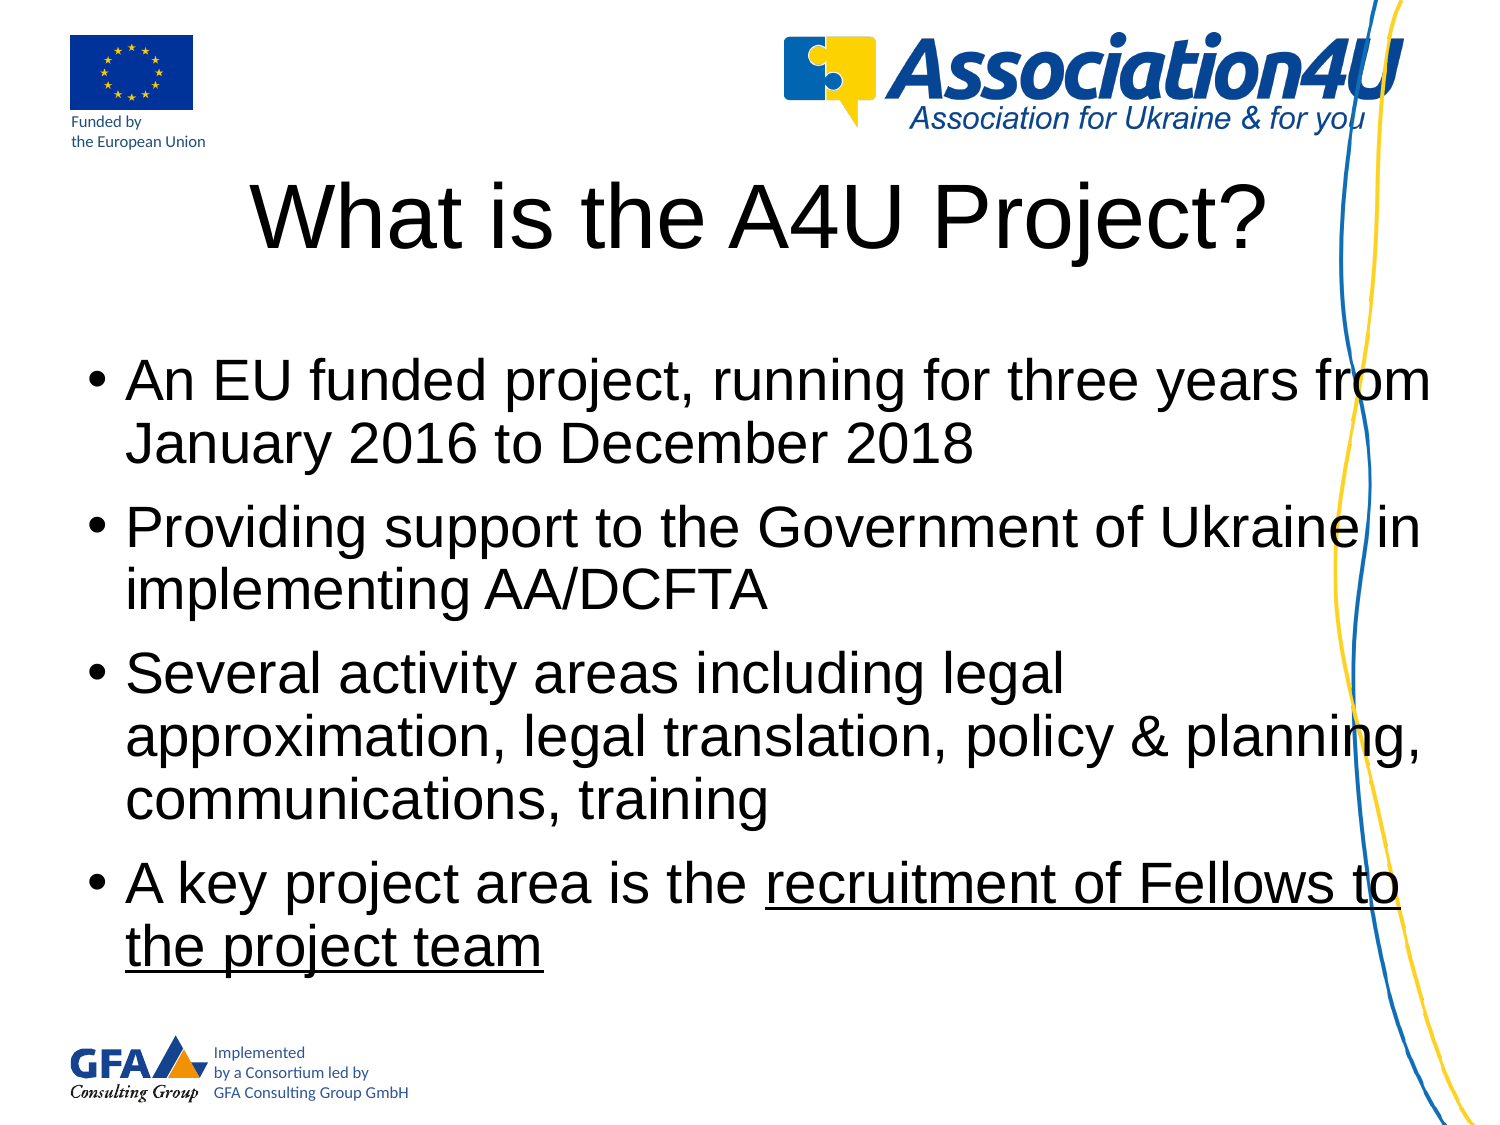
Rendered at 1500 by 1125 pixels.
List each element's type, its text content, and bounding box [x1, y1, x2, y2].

list An EU funded project, running for three years from January 2016 to December 2018 Providing support to the Government of Ukraine in implementing AA/DCFTA Several activity areas including legal approximation, legal translation, policy & planning, communications, training A key project area is the recruitment of Fellows to the project team [87, 350, 1438, 980]
picture [70, 35, 193, 110]
picture [784, 32, 1367, 125]
picture [1382, 32, 1404, 125]
title What is the A4U Project? [84, 125, 1435, 313]
picture [1353, 32, 1388, 125]
